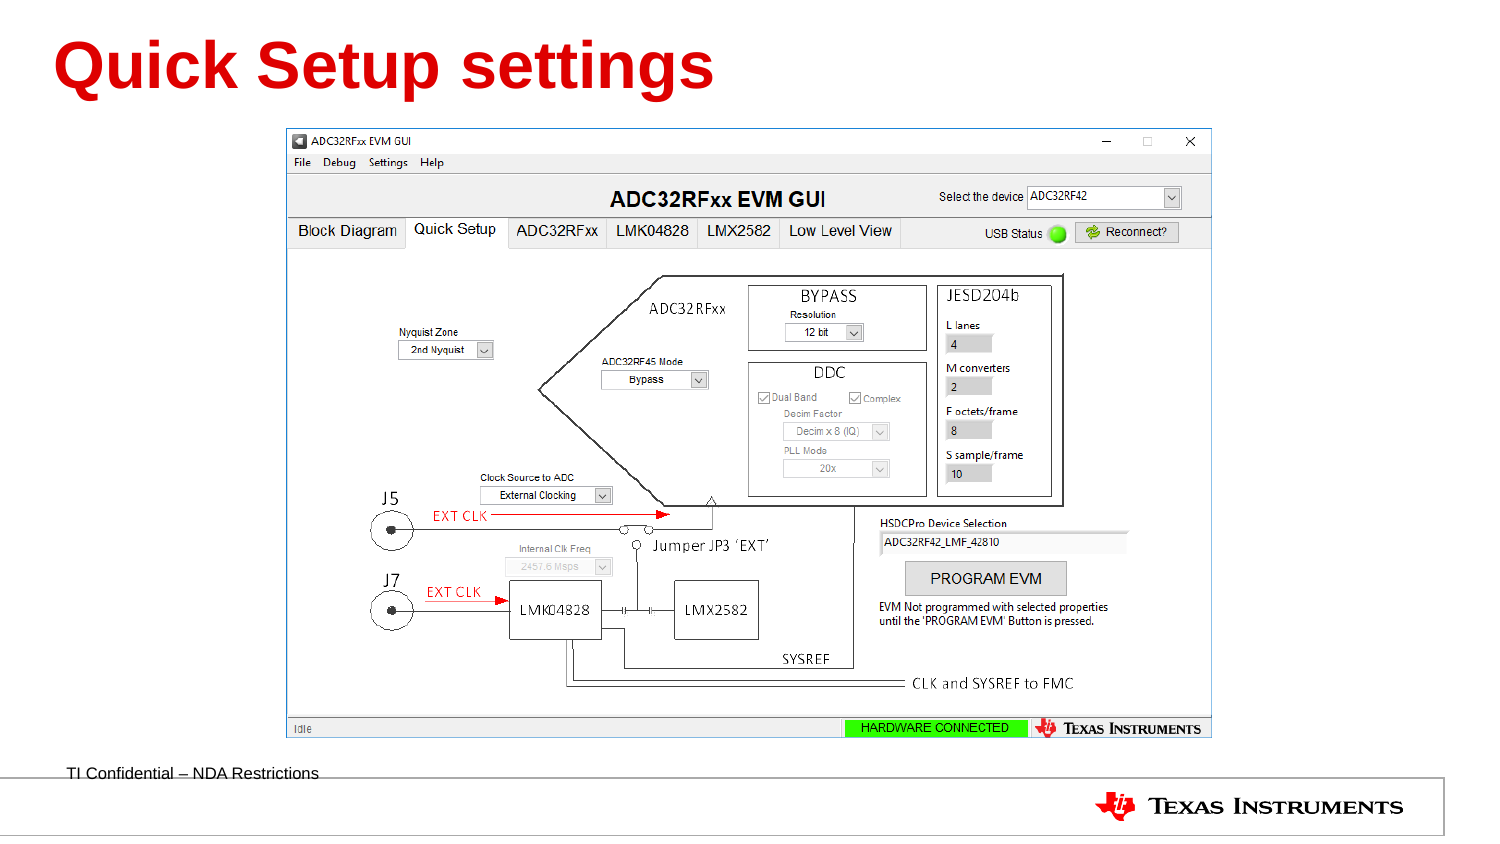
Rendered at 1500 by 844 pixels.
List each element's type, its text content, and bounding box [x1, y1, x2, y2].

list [286, 128, 1213, 738]
title Quick Setup settings [37, 17, 1426, 119]
picture [1095, 792, 1403, 821]
